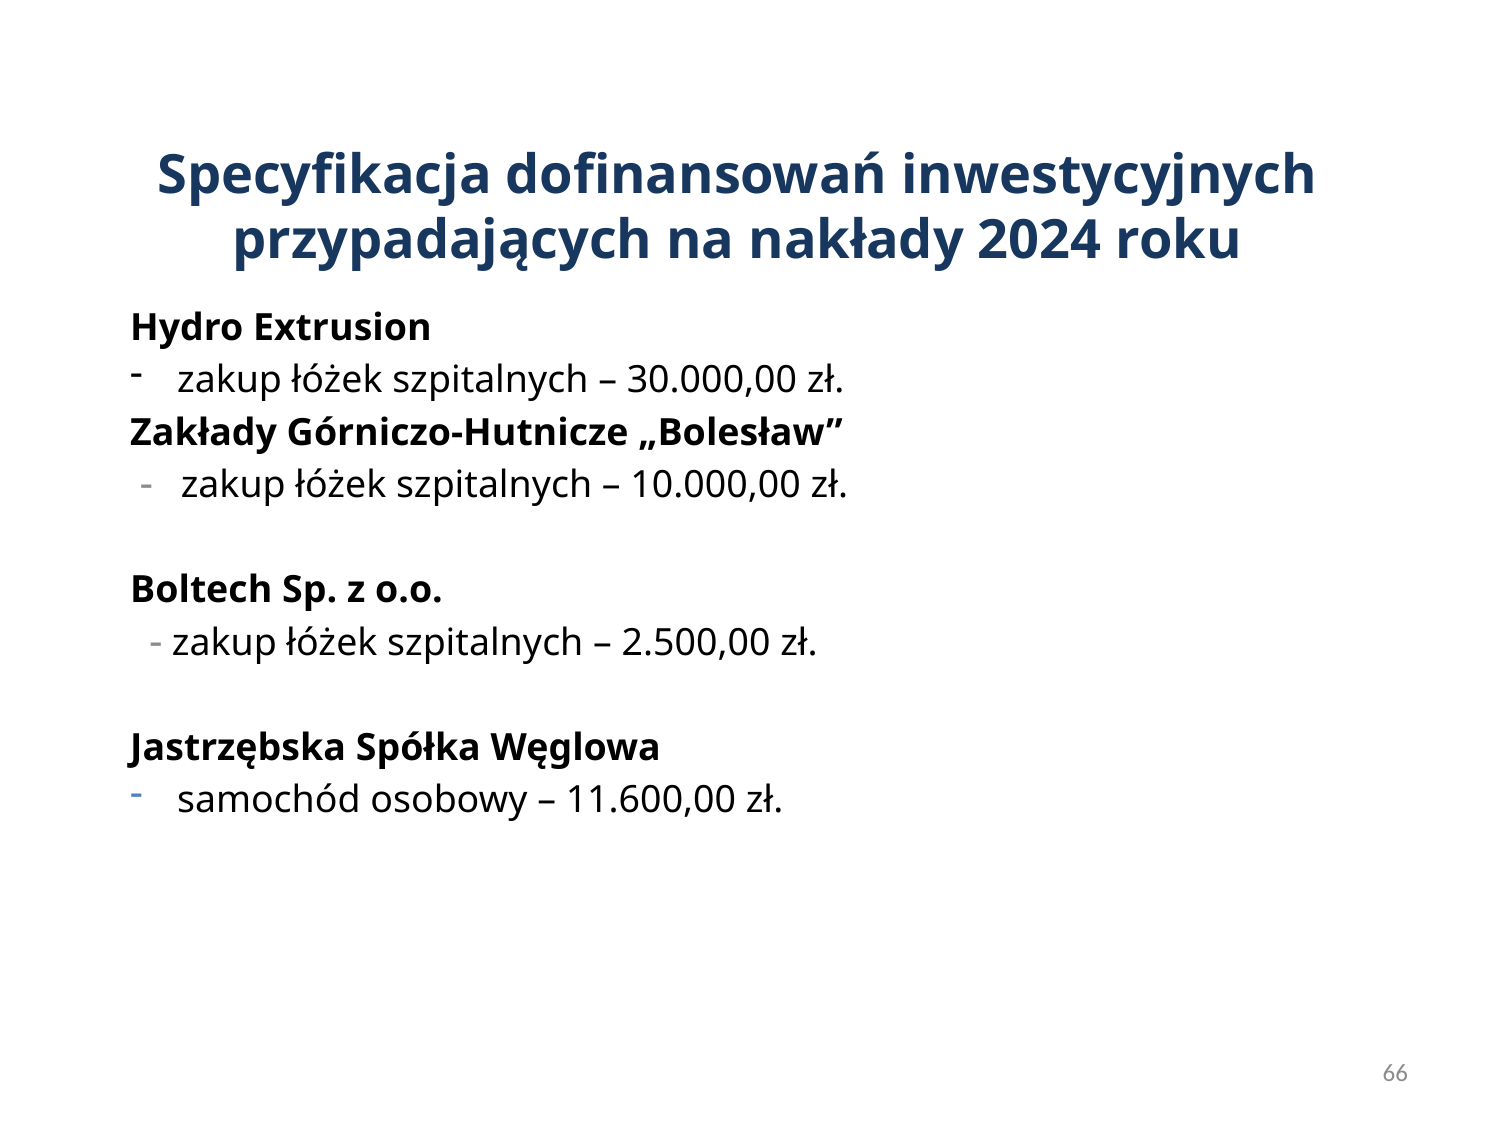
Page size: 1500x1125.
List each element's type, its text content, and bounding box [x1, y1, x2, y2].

title Specyfikacja dofinansowań inwestycyjnych przypadających na nakłady 2024 roku [112, 137, 1363, 302]
slide_number <numer> [1074, 1042, 1423, 1101]
subtitle Hydro Extrusion zakup łóżek szpitalnych – 30.000,00 zł. Zakłady Górniczo-Hutnicze „Bolesław”  zakup łóżek szpitalnych – 10.000,00 zł. Boltech Sp. z o.o.  zakup łóżek szpitalnych – 2.500,00 zł. Jastrzębska Spółka Węglowa samochód osobowy – 11.600,00 zł. [112, 302, 1374, 958]
